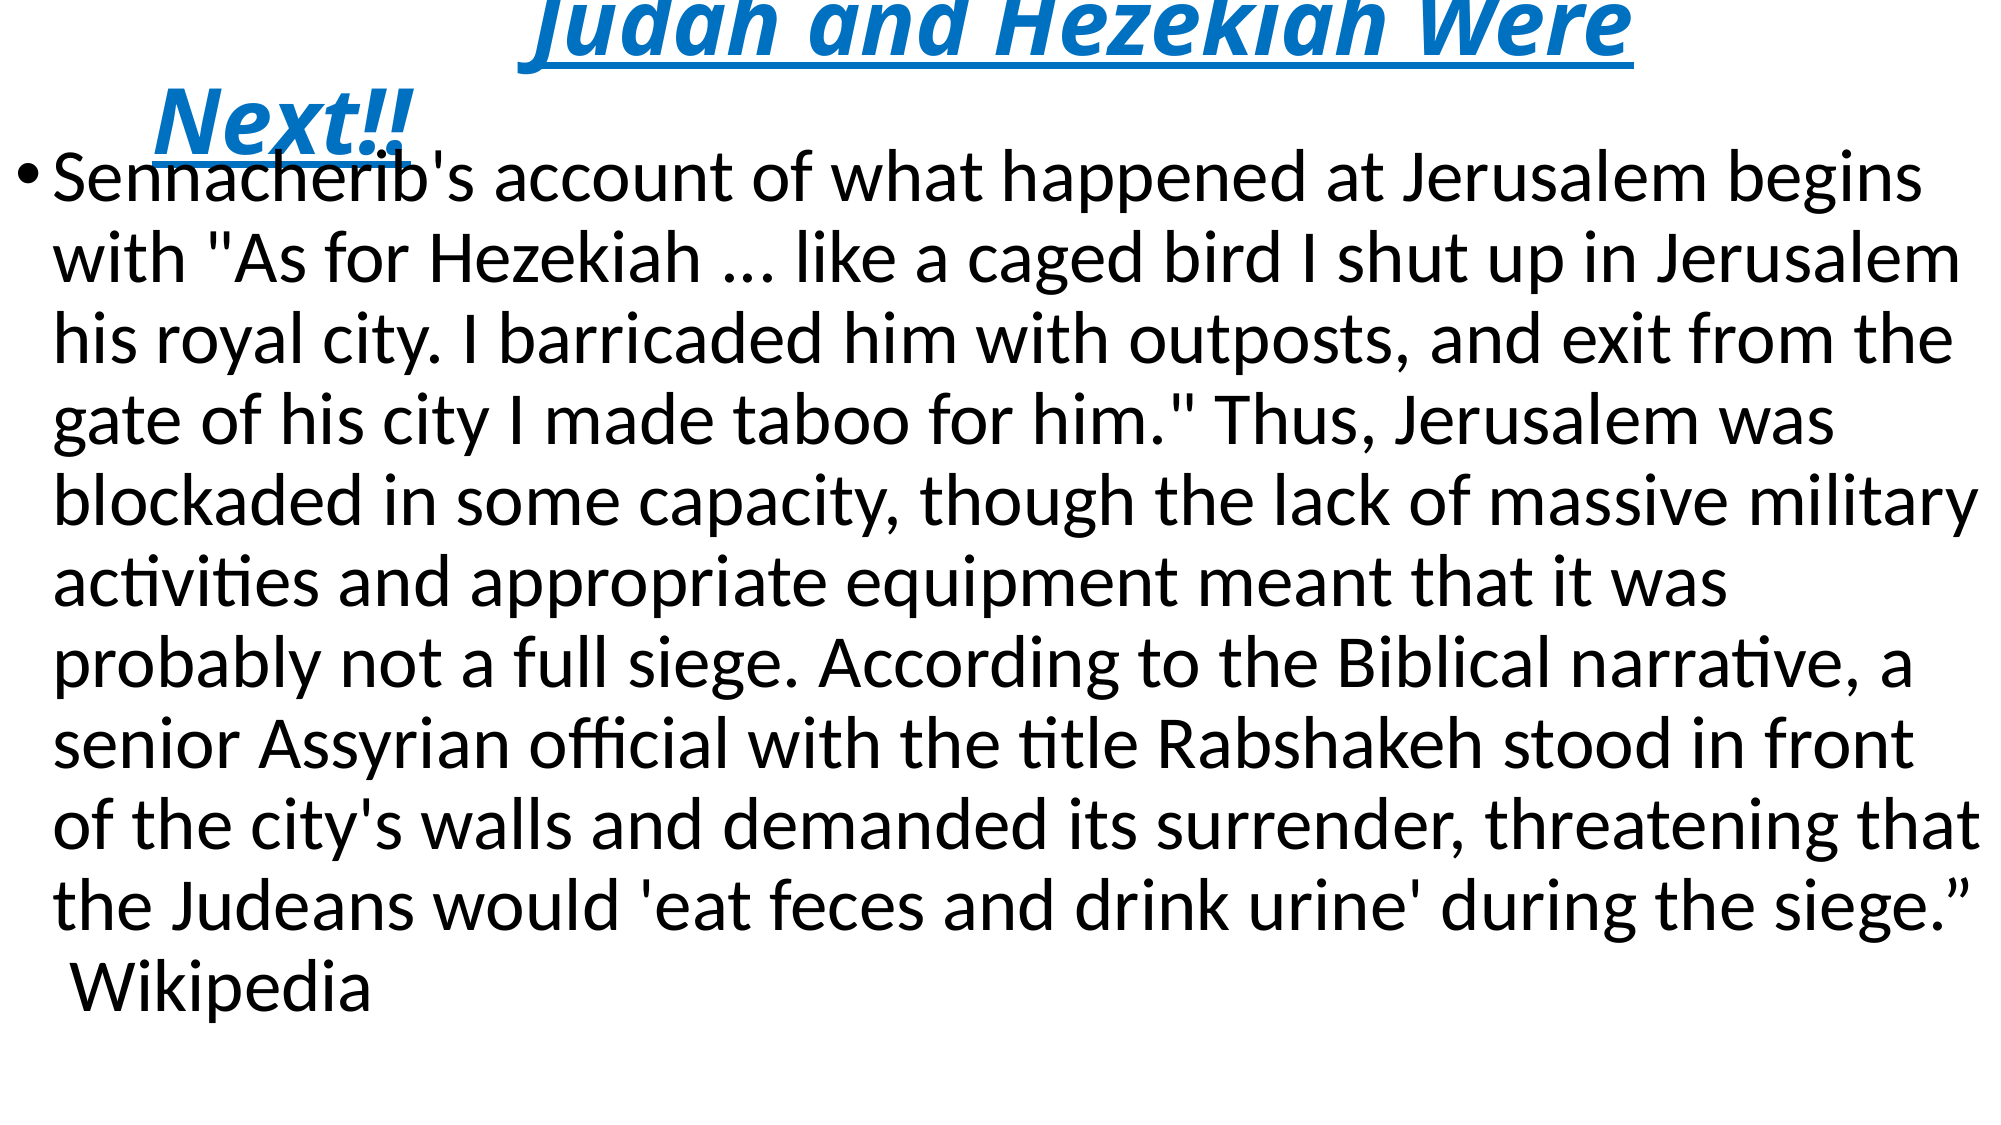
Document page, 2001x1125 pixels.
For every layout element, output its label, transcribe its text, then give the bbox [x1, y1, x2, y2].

list Sennacherib's account of what happened at Jerusalem begins with "As for Hezekiah ... like a caged bird I shut up in Jerusalem his royal city. I barricaded him with outposts, and exit from the gate of his city I made taboo for him." Thus, Jerusalem was blockaded in some capacity, though the lack of massive military activities and appropriate equipment meant that it was probably not a full siege. According to the Biblical narrative, a senior Assyrian official with the title Rabshakeh stood in front of the city's walls and demanded its surrender, threatening that the Judeans would 'eat feces and drink urine' during the siege.” Wikipedia [0, 129, 2000, 1125]
title Judah and Hezekiah Were Next!! [137, 0, 1863, 129]
